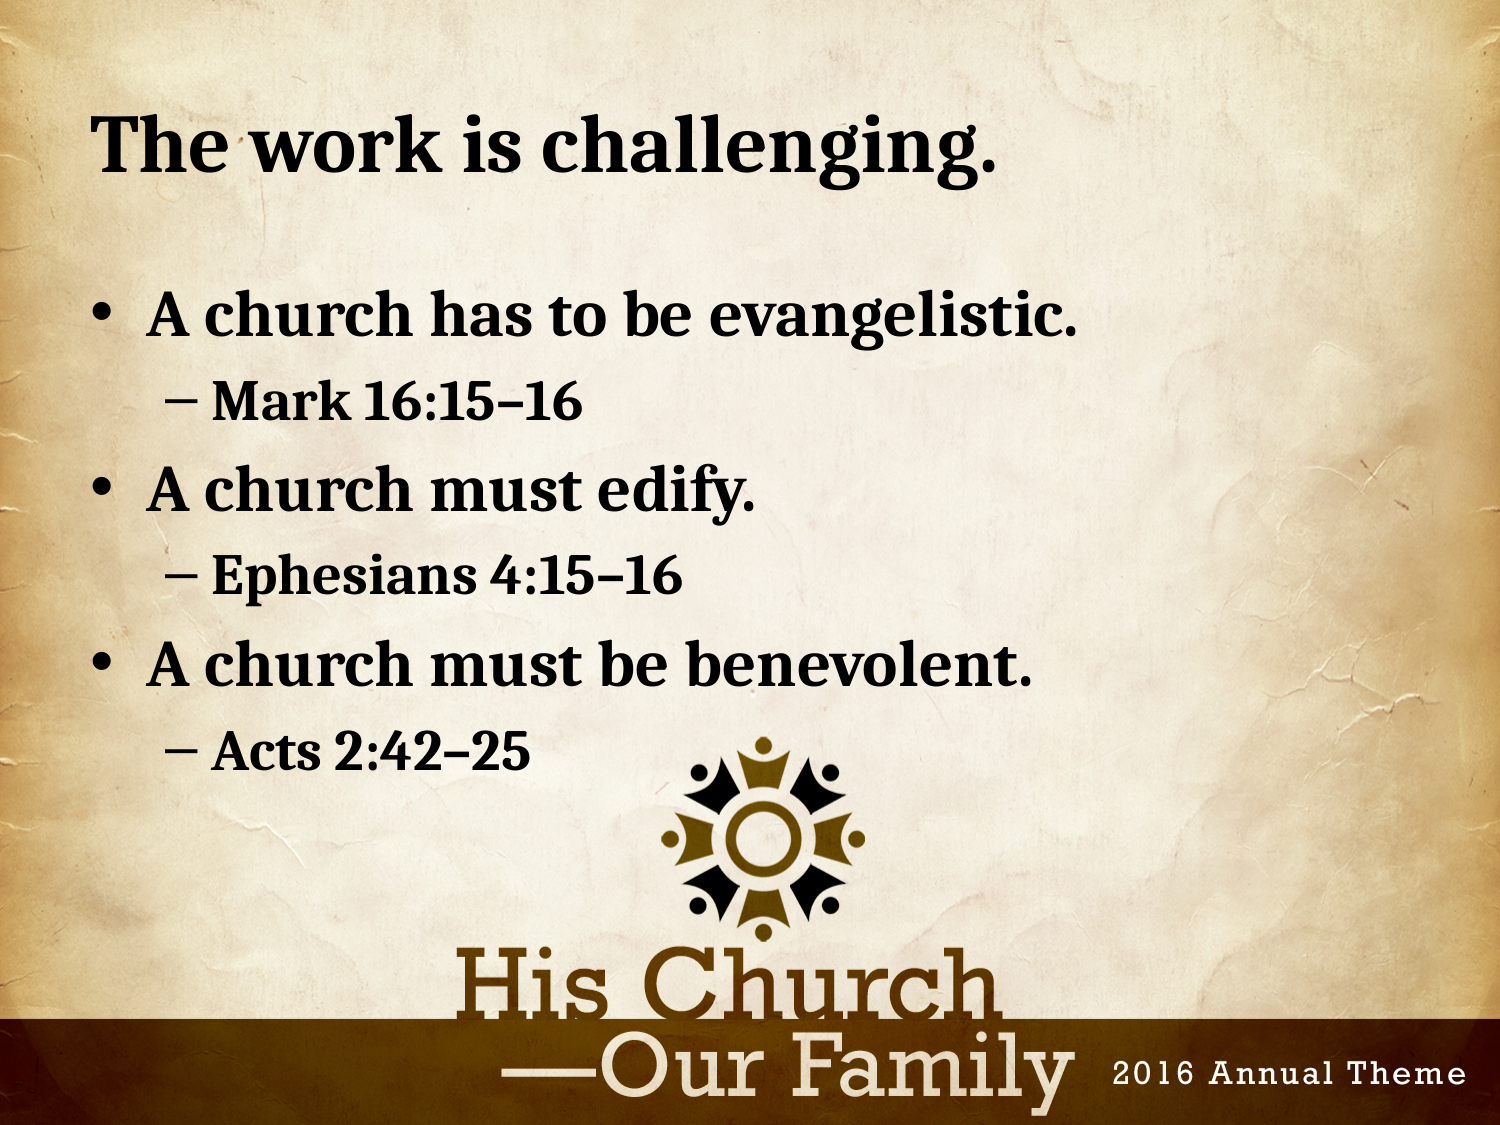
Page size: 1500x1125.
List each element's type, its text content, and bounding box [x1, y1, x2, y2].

title The work is challenging. [75, 45, 1425, 233]
list A church has to be evangelistic. Mark 16:15–16 A church must edify. Ephesians 4:15–16 A church must be benevolent. Acts 2:42–25 [75, 262, 1425, 1005]
picture [0, 0, 1500, 1125]
